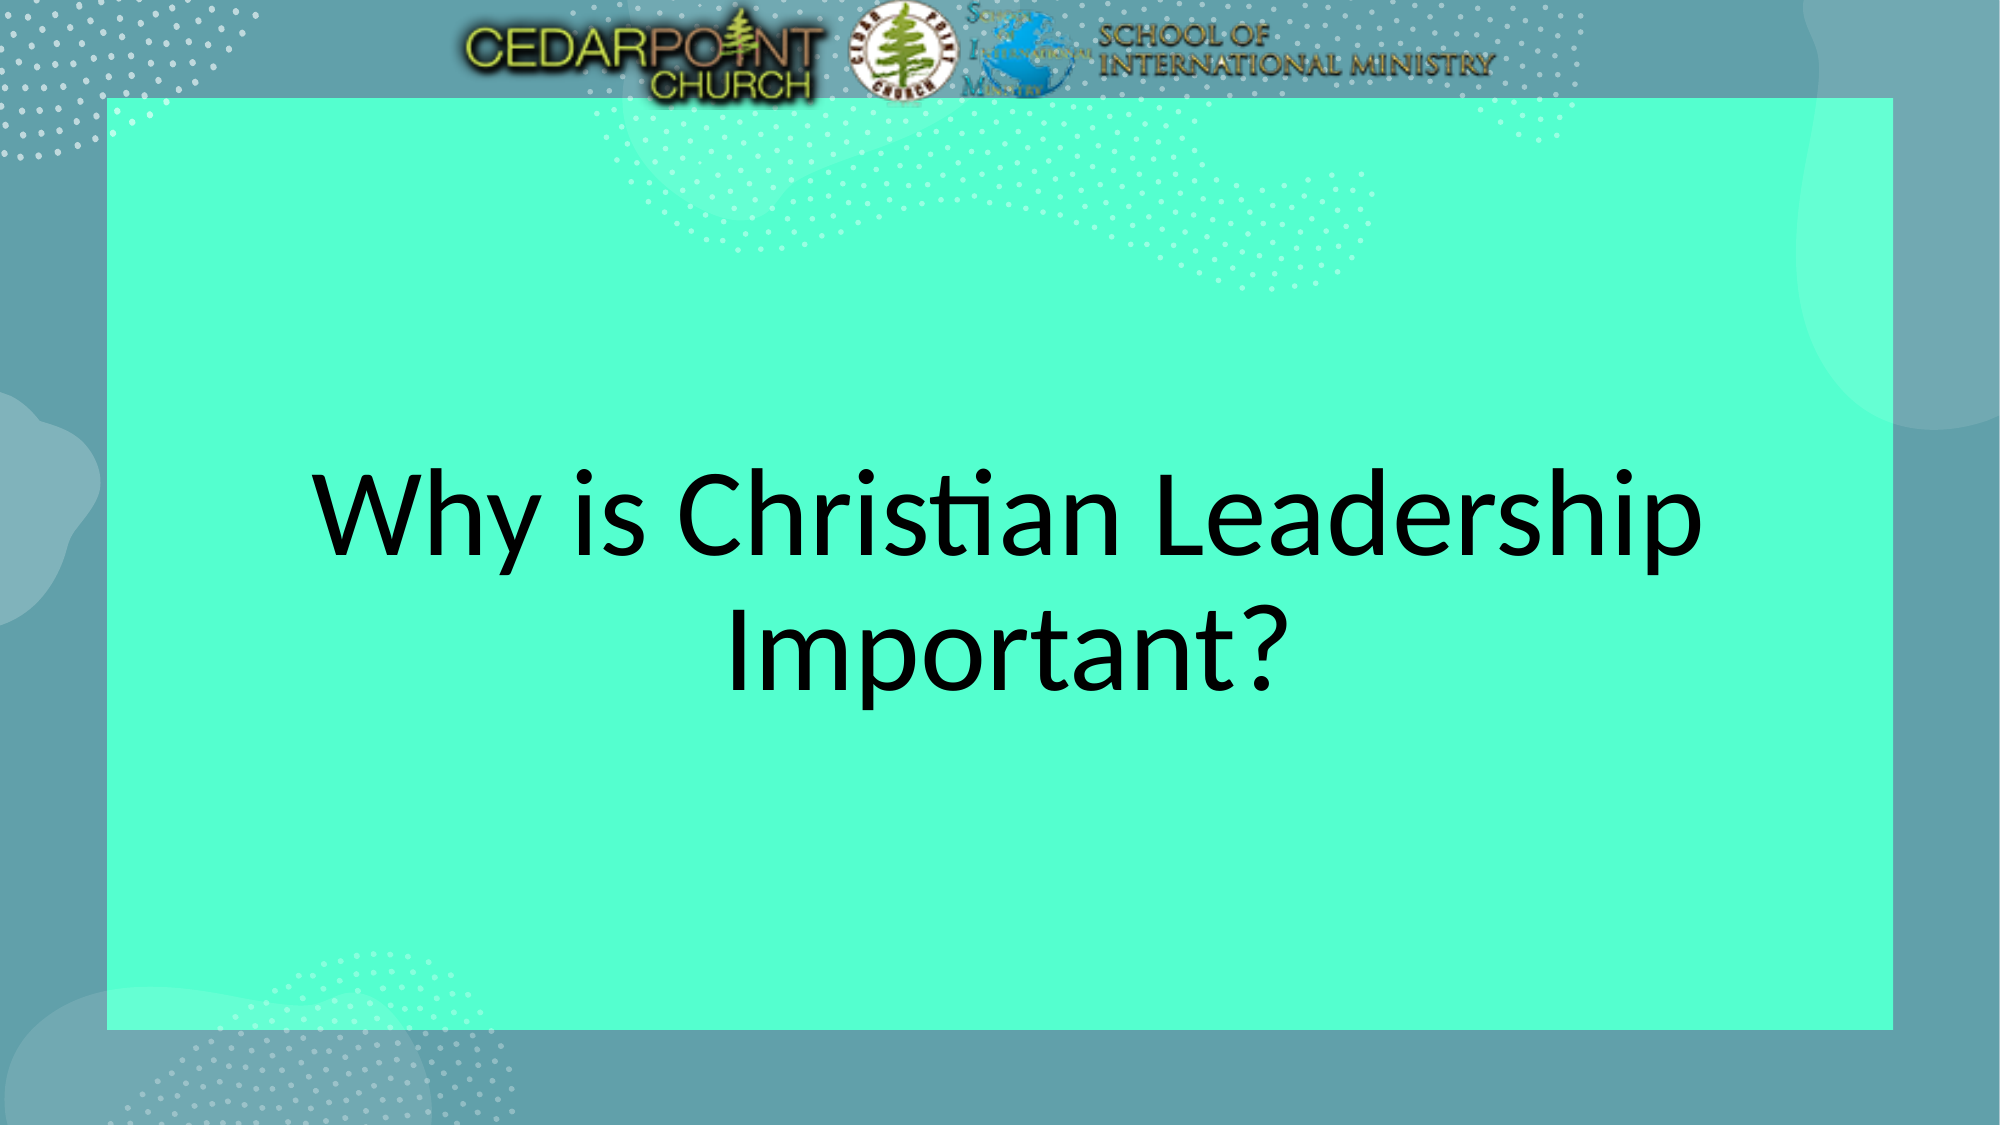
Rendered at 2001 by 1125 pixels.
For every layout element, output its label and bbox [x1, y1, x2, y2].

picture [445, 0, 1511, 110]
text_box [0, 0, 2000, 1125]
